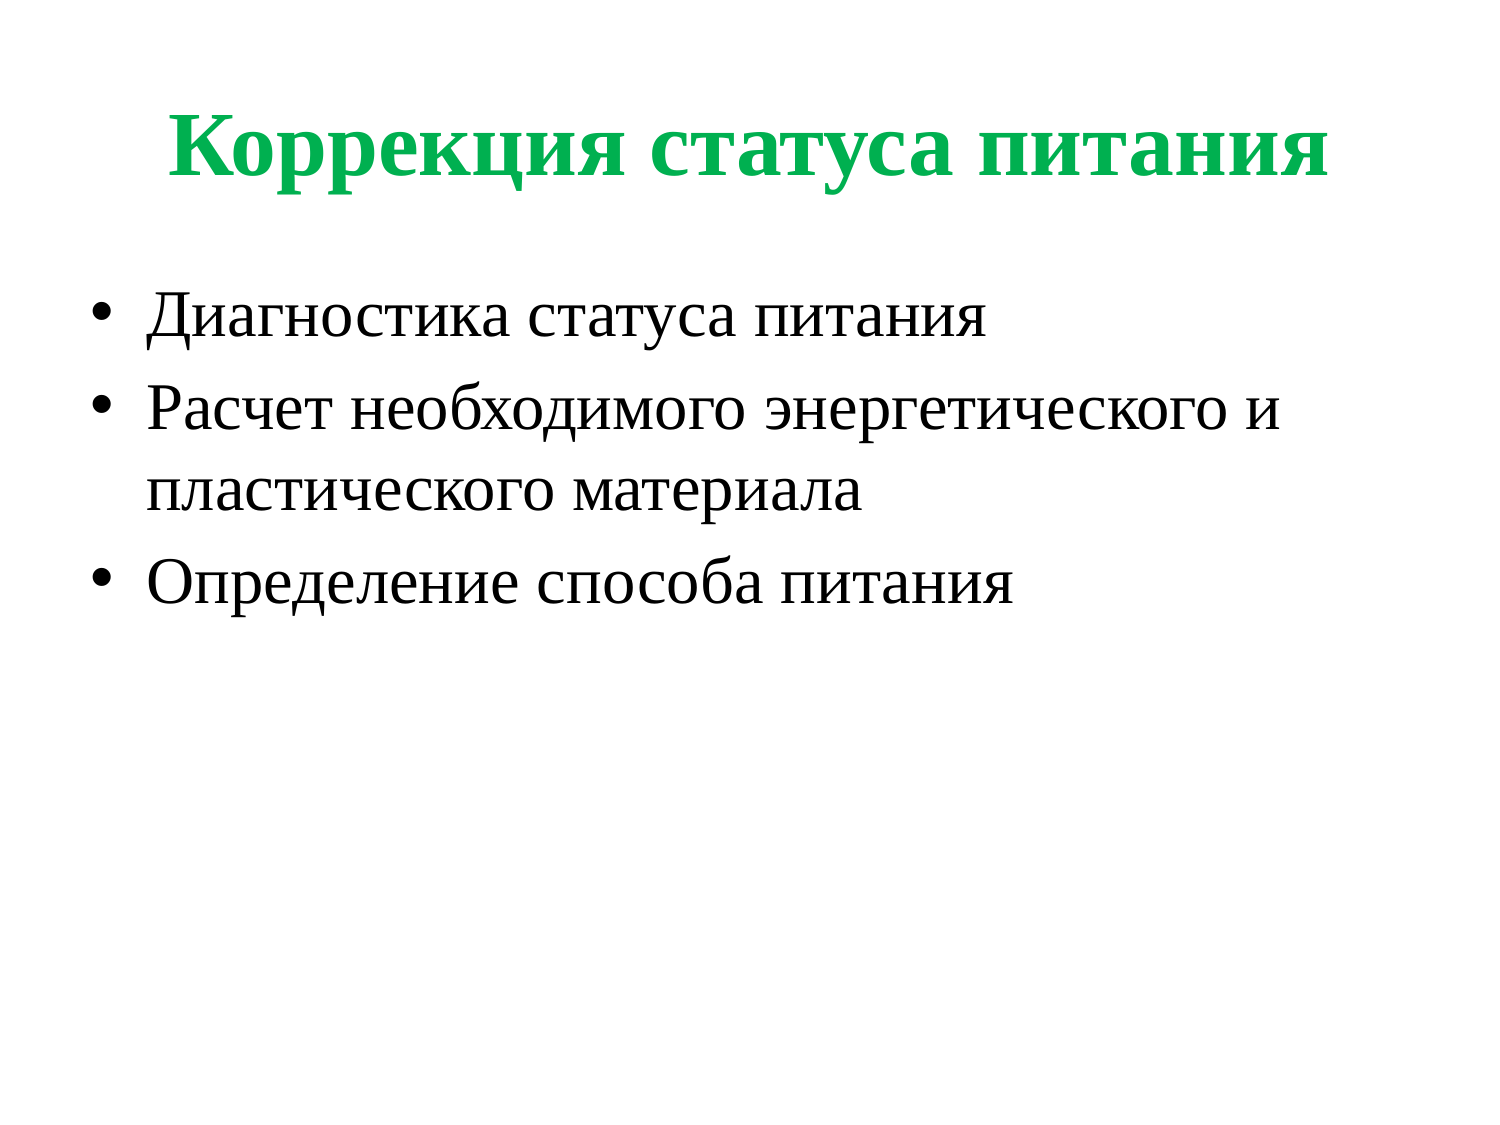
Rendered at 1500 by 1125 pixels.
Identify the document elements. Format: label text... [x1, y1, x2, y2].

list Диагностика статуса питания Расчет необходимого энергетического и пластического материала Определение способа питания [75, 262, 1425, 1005]
title Коррекция статуса питания [75, 45, 1425, 233]
